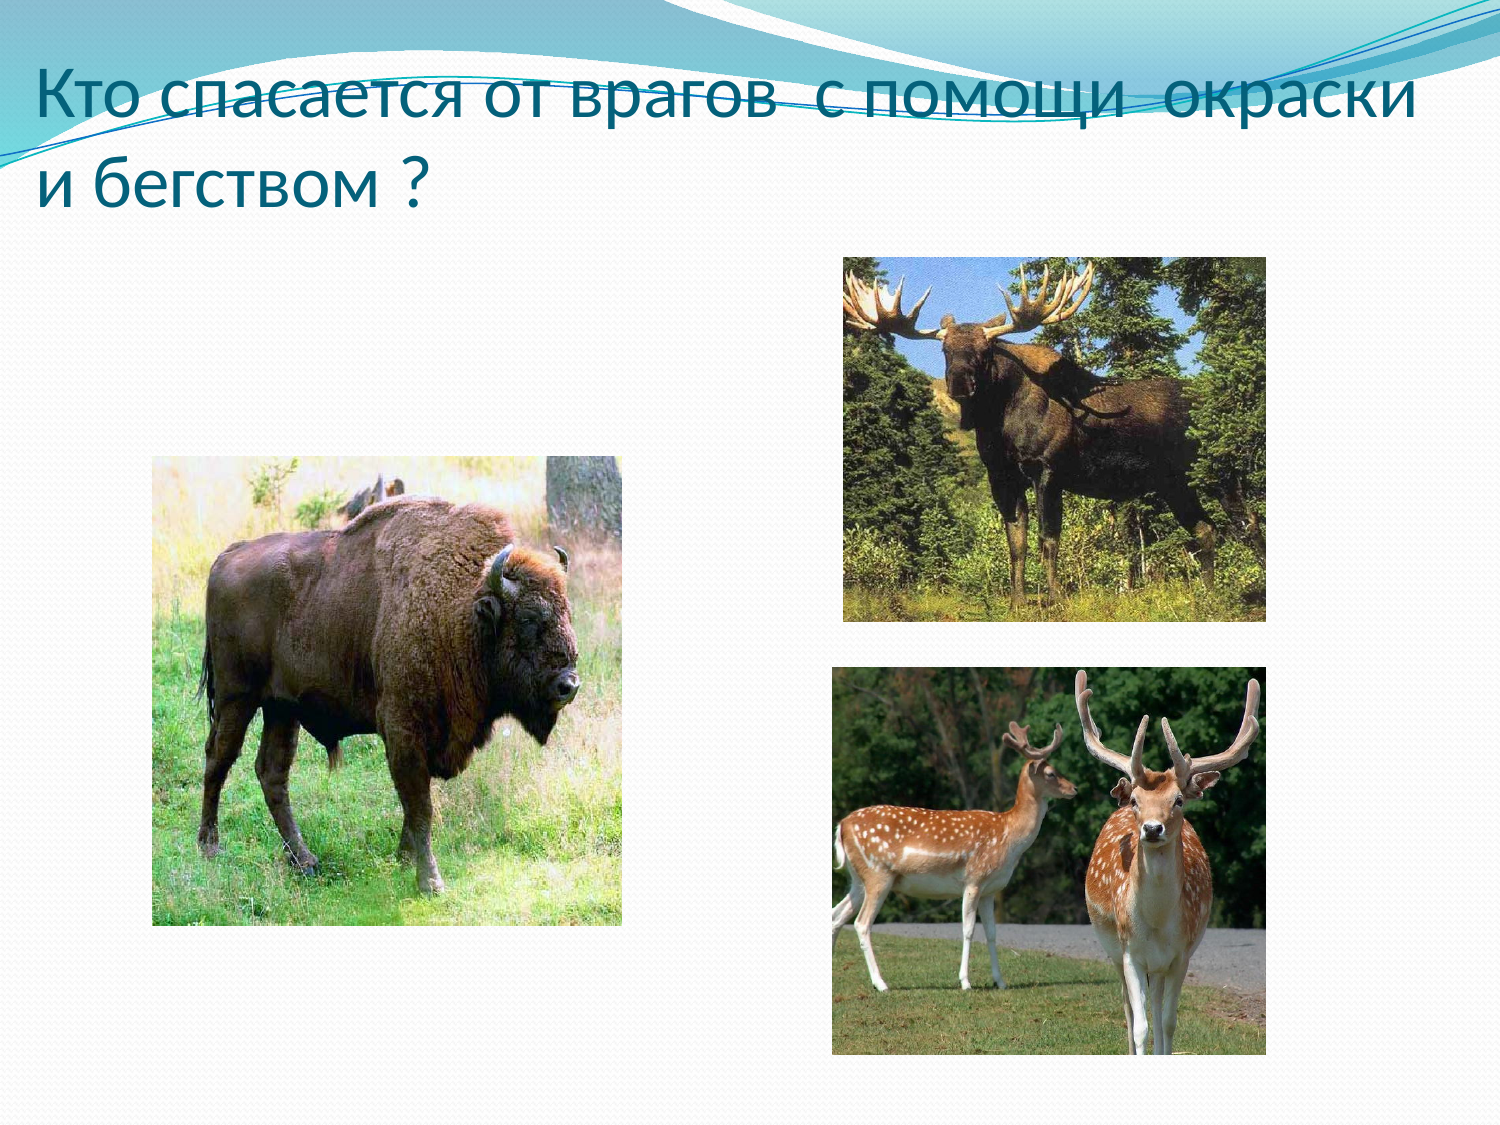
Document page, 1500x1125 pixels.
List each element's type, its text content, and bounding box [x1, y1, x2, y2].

title Кто спасается от врагов c помощи окраски и бегством ? [35, 35, 1465, 223]
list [152, 456, 622, 926]
picture [843, 257, 1266, 622]
picture [831, 667, 1266, 1055]
